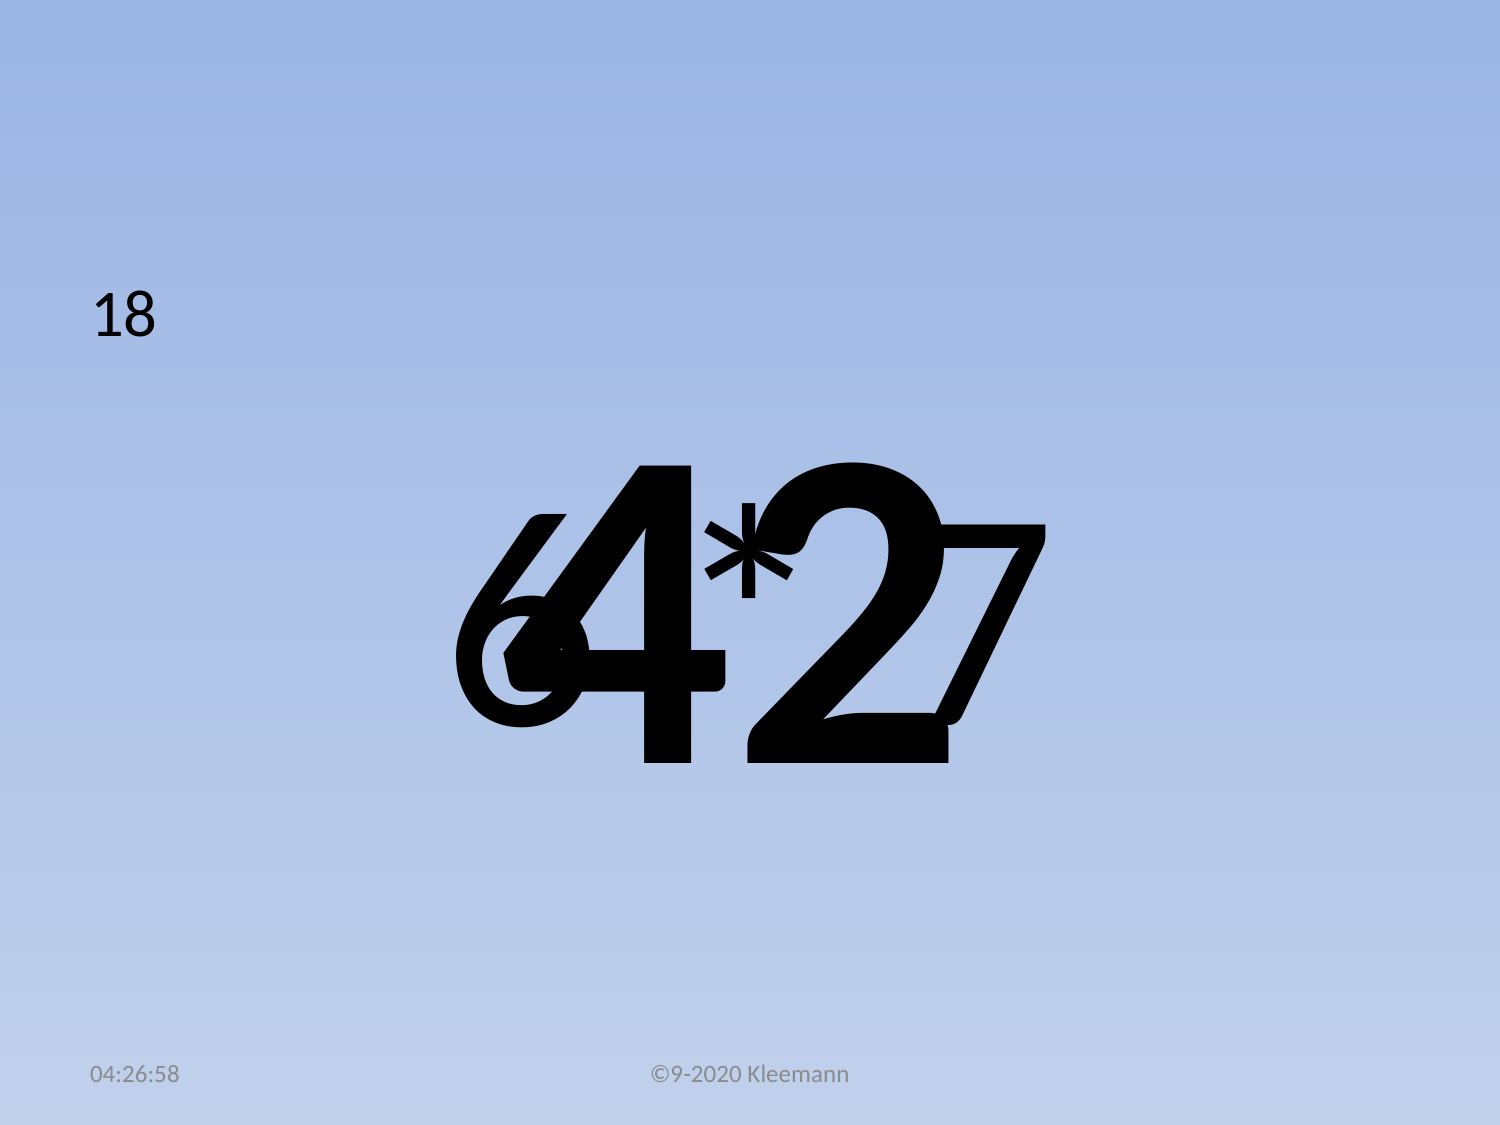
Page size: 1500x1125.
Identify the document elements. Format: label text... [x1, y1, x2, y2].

text_box 42 [485, 297, 980, 863]
list 18 6 * 7 [75, 262, 1425, 1005]
footer ©9-2020 Kleemann [512, 1042, 988, 1103]
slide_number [75, 1042, 425, 1103]
